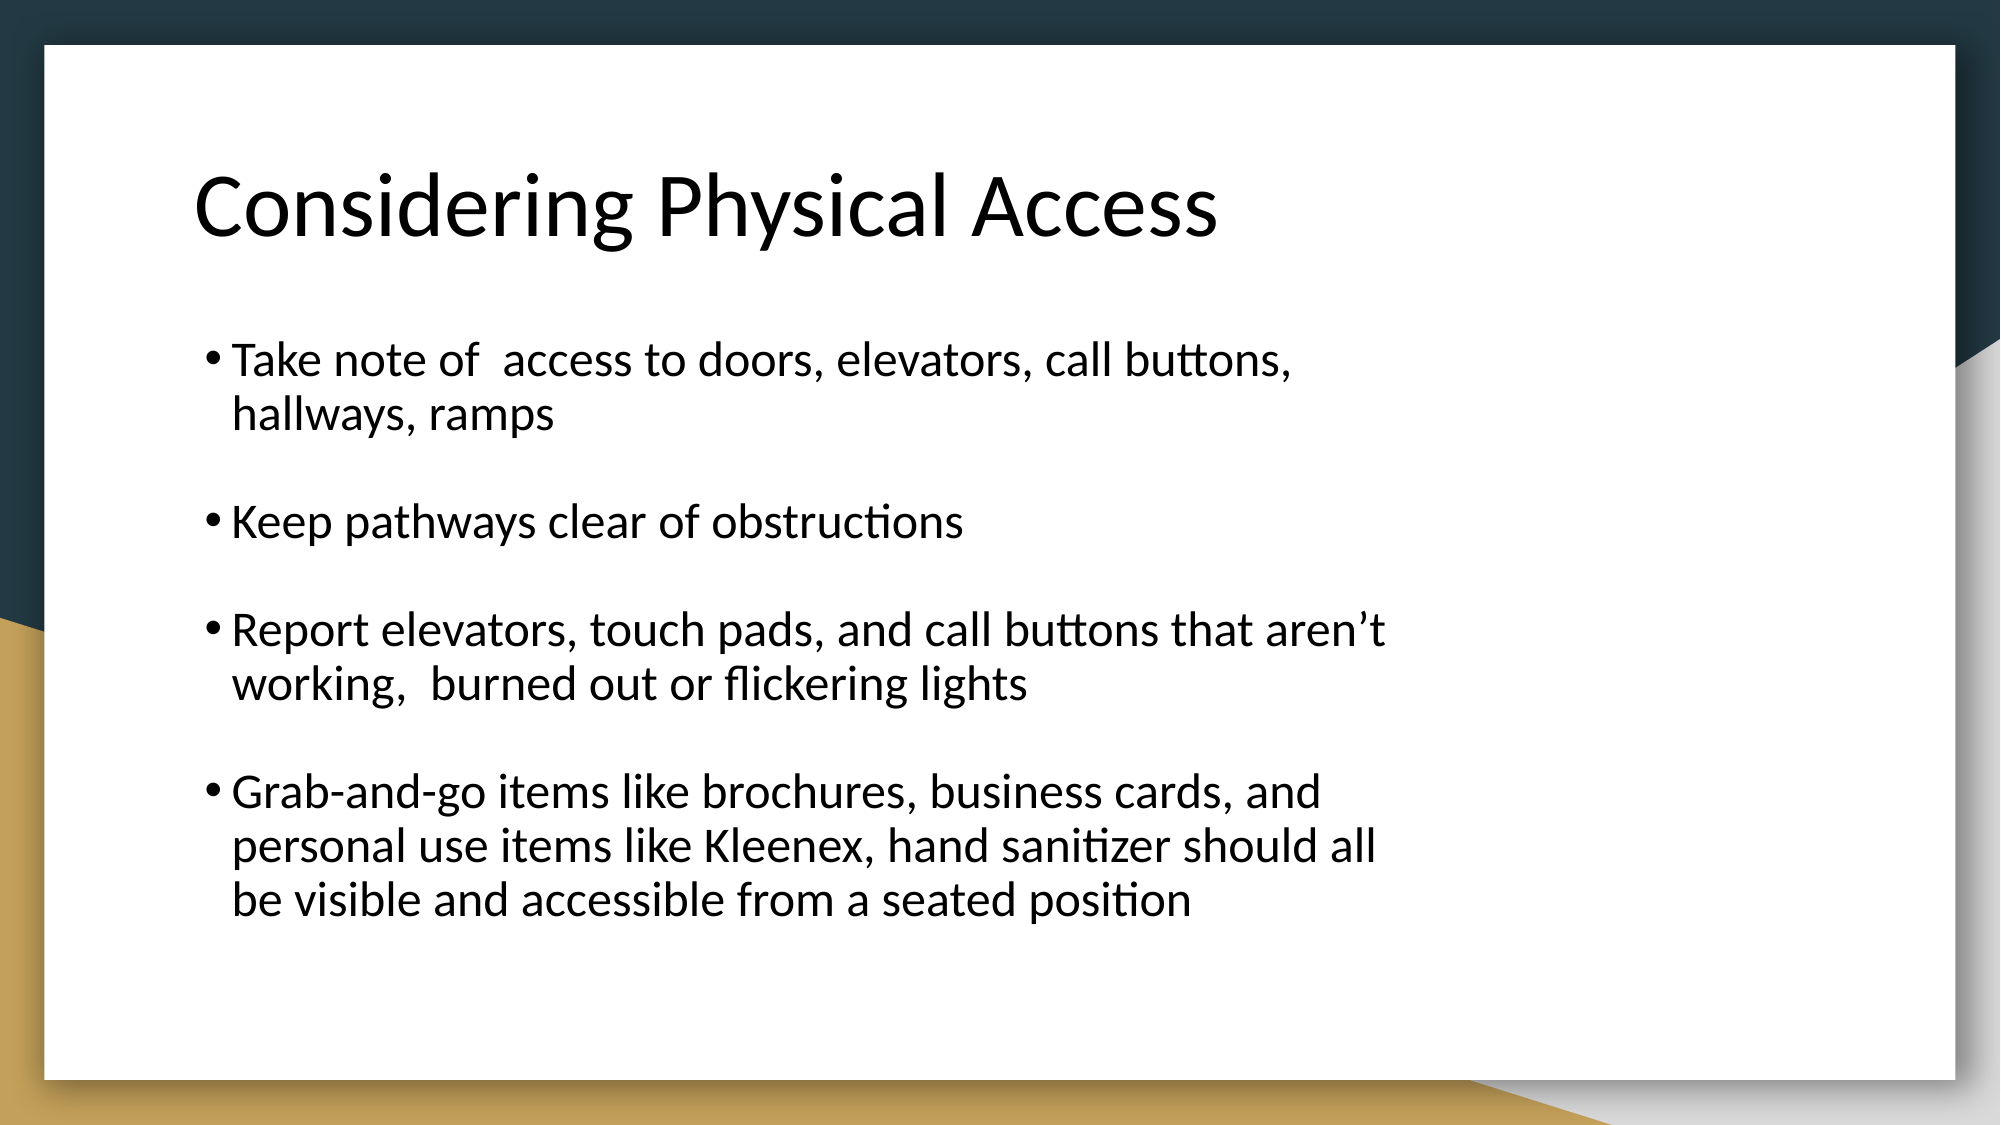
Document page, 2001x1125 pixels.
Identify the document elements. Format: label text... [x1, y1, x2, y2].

list Take note of access to doors, elevators, call buttons, hallways, ramps Keep pathways clear of obstructions Report elevators, touch pads, and call buttons that aren’t working, burned out or flickering lights Grab-and-go items like brochures, business cards, and personal use items like Kleenex, hand sanitizer should all be visible and accessible from a seated position [179, 325, 1415, 1043]
title Considering Physical Access [179, 102, 1821, 312]
